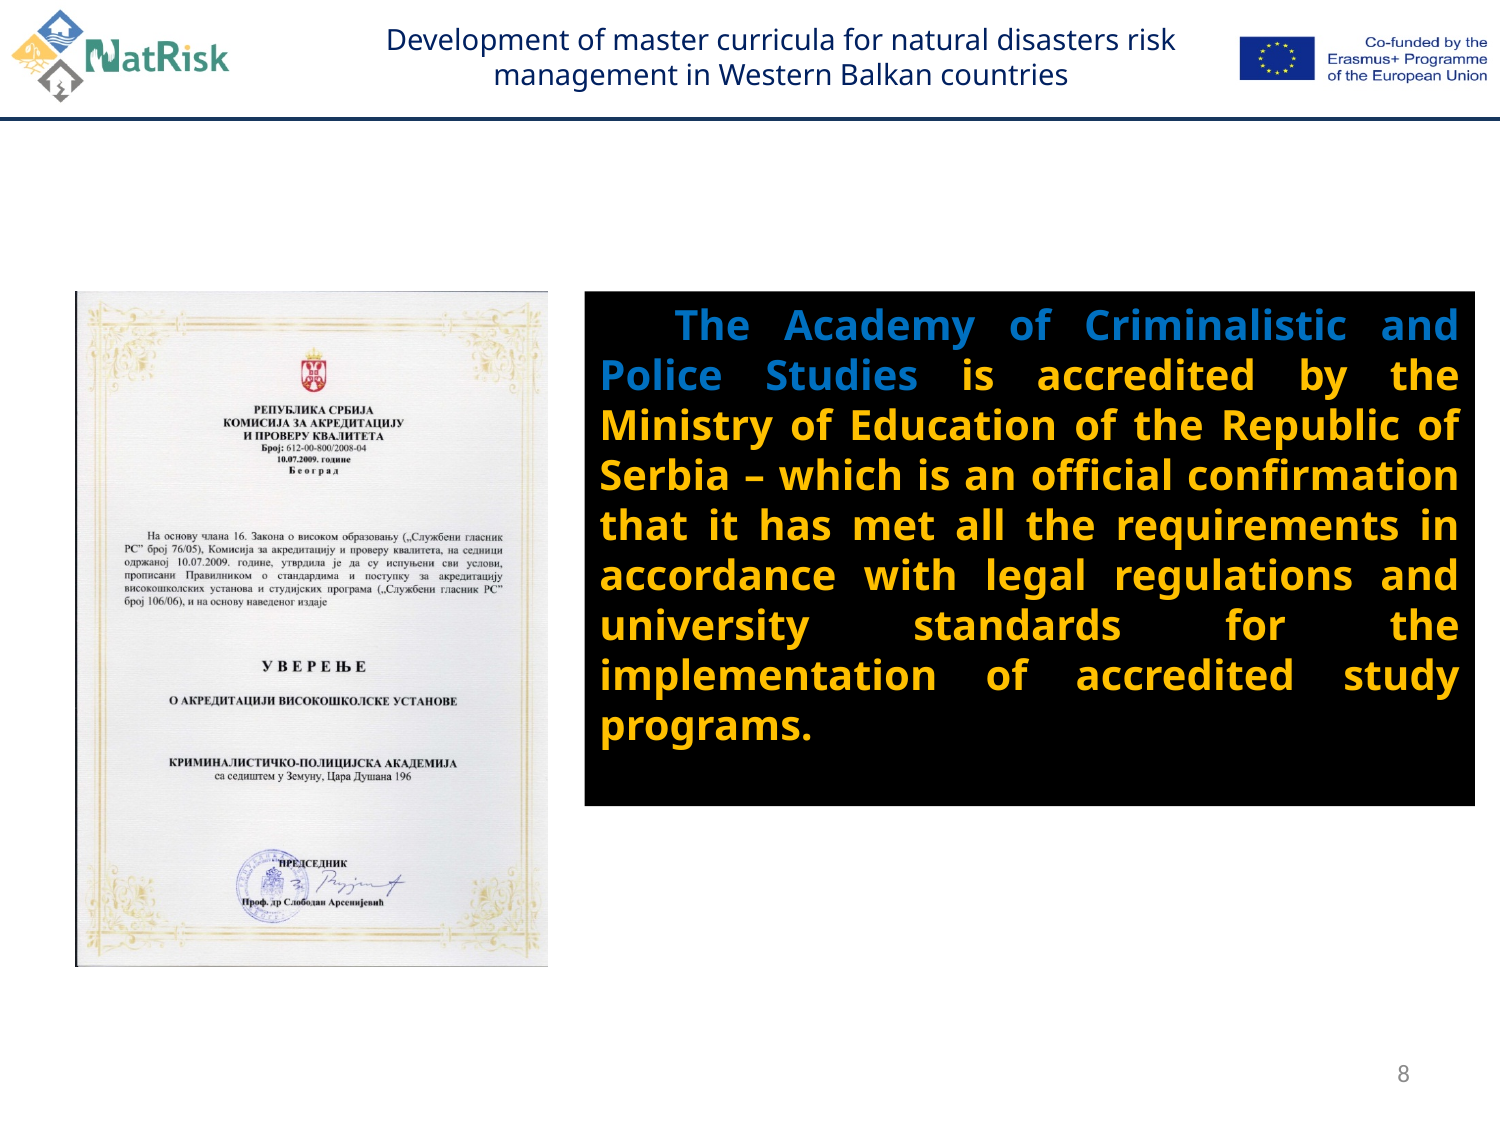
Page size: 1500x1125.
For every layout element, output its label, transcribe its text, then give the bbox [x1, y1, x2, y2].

picture [1224, 24, 1500, 93]
picture [0, 0, 238, 113]
text_box Development of master curricula for natural disasters risk management in Western Balkan countries [324, 24, 1223, 88]
slide_number 8 [1074, 1042, 1425, 1103]
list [74, 290, 548, 968]
text_box The Academy of Criminalistic and Police Studies is accredited by the Ministry of Education of the Republic of Serbia – which is an official confirmation that it has met all the requirements in accordance with legal regulations and university standards for the implementation of accredited study programs. [584, 291, 1475, 807]
